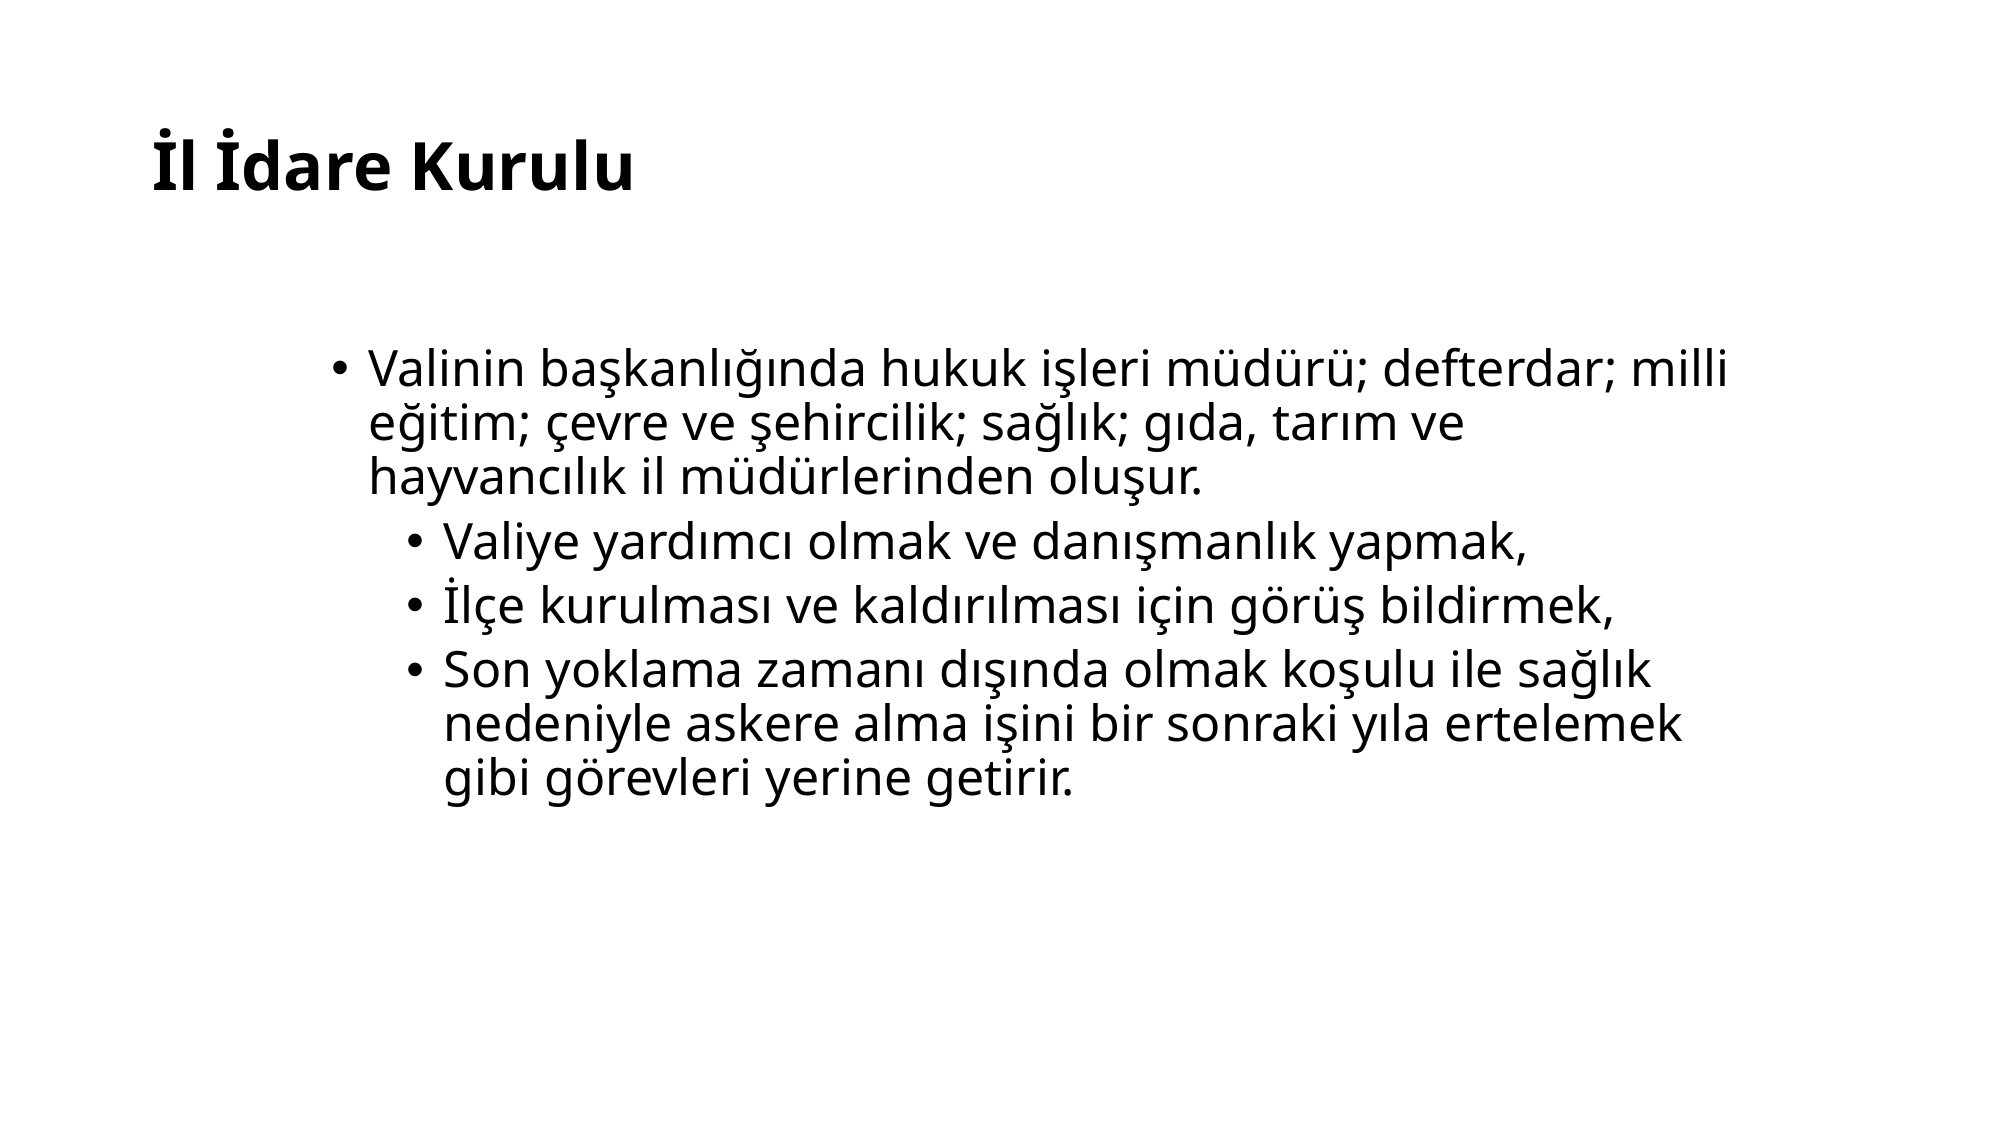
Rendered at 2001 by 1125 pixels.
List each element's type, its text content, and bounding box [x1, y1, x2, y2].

title İl İdare Kurulu [137, 59, 1863, 278]
list Valinin başkanlığında hukuk işleri müdürü; defterdar; milli eğitim; çevre ve şehircilik; sağlık; gıda, tarım ve hayvancılık il müdürlerinden oluşur. Valiye yardımcı olmak ve danışmanlık yapmak, İlçe kurulması ve kaldırılması için görüş bildirmek, Son yoklama zamanı dışında olmak koşulu ile sağlık nedeniyle askere alma işini bir sonraki yıla ertelemek gibi görevleri yerine getirir. [316, 255, 1747, 1094]
